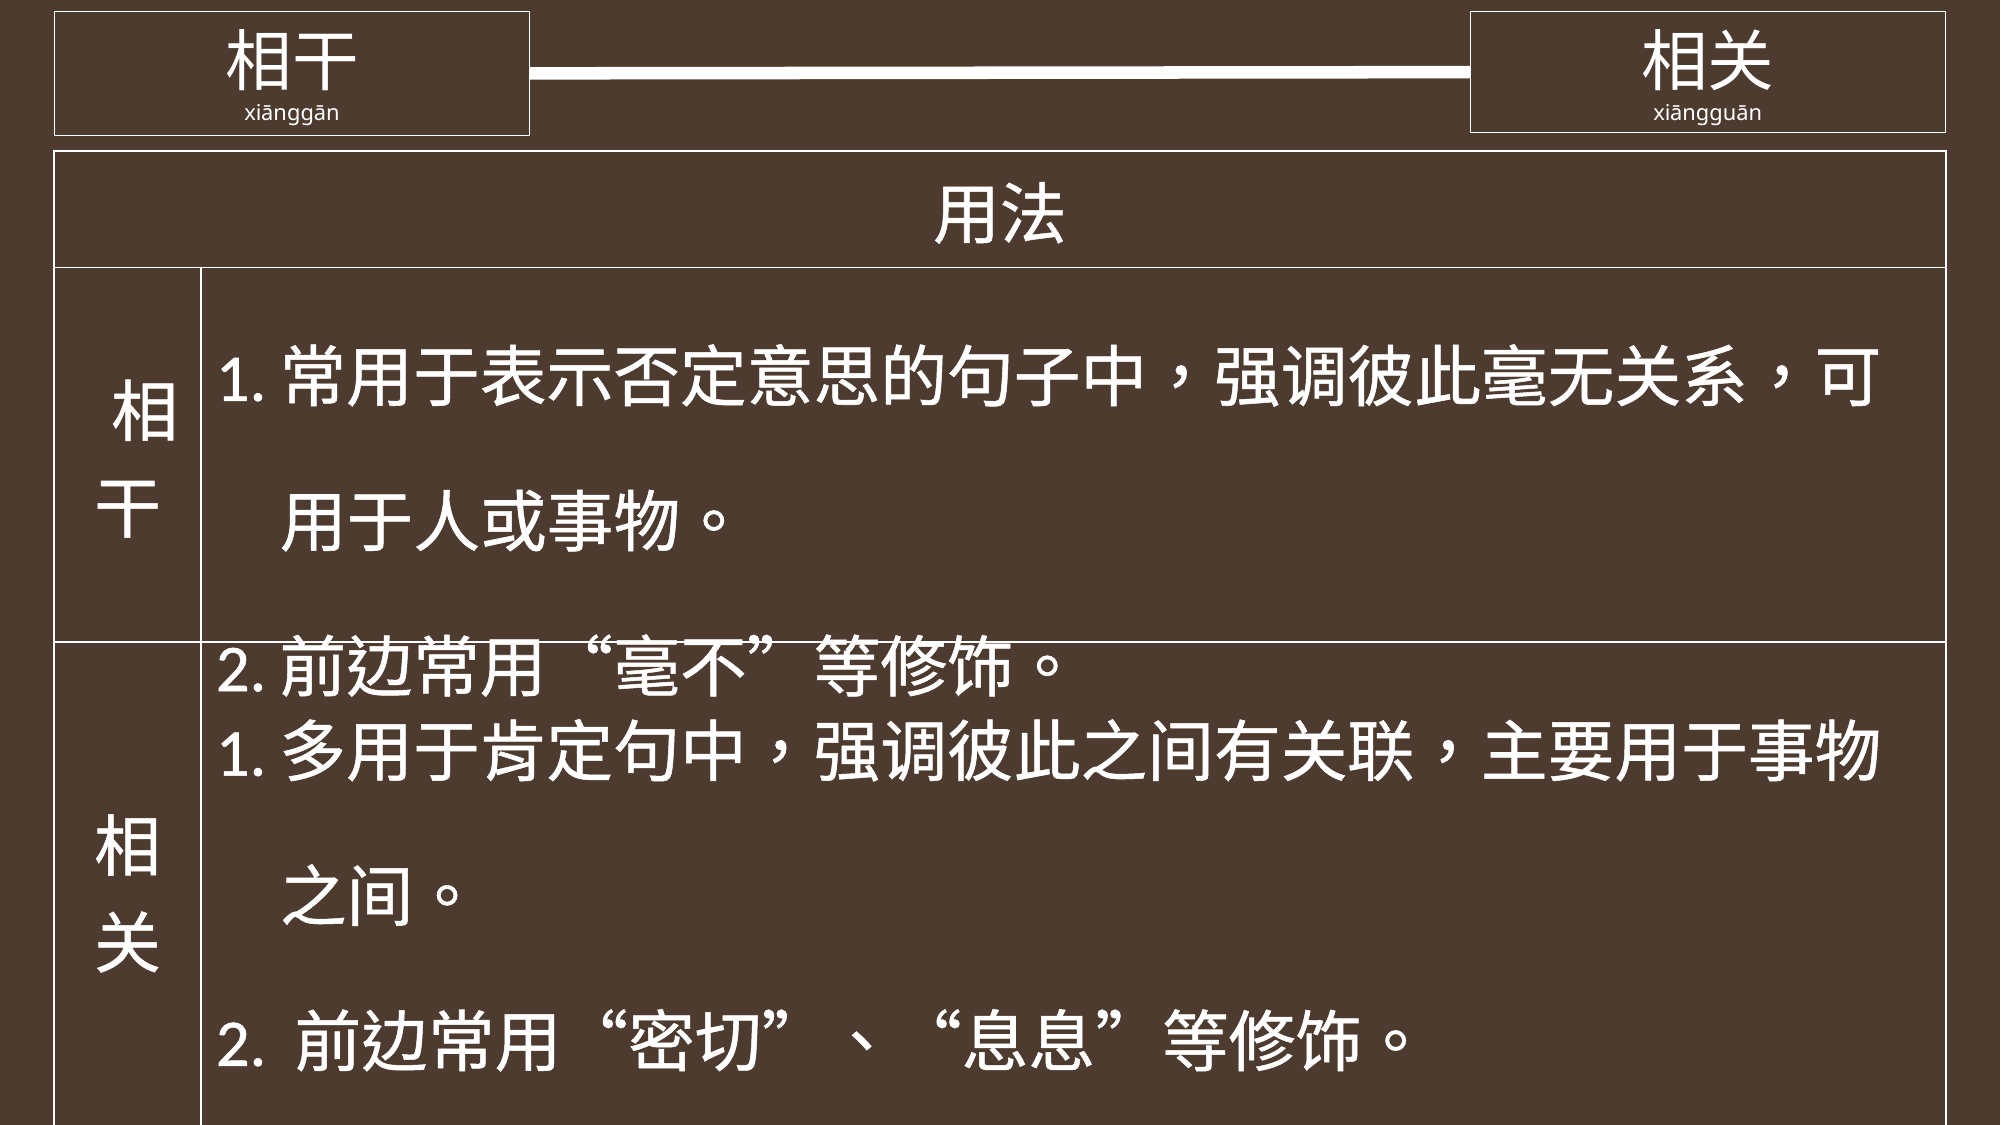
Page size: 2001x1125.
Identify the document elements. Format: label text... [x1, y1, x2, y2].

table_cell 相干 [55, 268, 200, 641]
text_box 相关 xiāngguān [1470, 11, 1946, 133]
table_cell 相关 [55, 643, 200, 1125]
table_header 用法 [55, 152, 1945, 267]
table_cell 1.常用于表示否定意思的句子中，强调彼此毫无关系，可 用于人或事物。 2.前边常用“毫不”等修饰。 [202, 268, 1945, 641]
text_box 相干 xiānggān [54, 11, 530, 136]
table_cell 1.多用于肯定句中，强调彼此之间有关联，主要用于事物 之间。 2. 前边常用“密切”、“息息”等修饰。 3.还可作定语修饰名词。 [202, 643, 1945, 1125]
